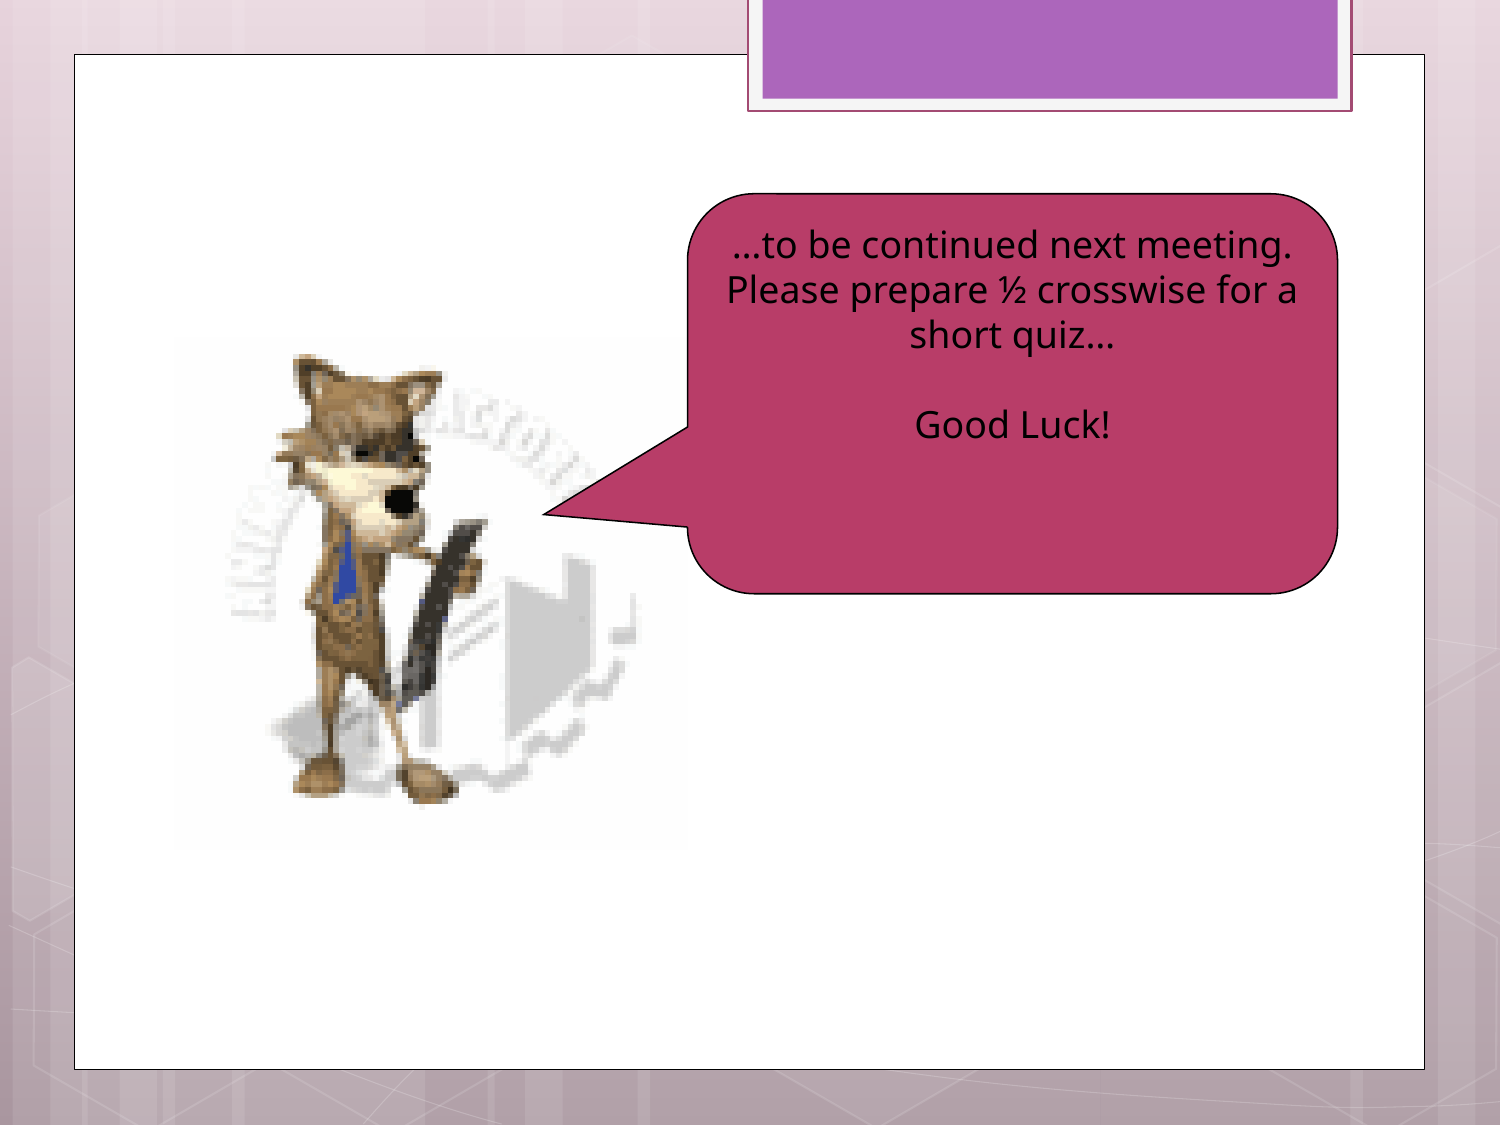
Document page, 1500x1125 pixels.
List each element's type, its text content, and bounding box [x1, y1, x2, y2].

picture [174, 337, 688, 851]
text_box …to be continued next meeting. Please prepare ½ crosswise for a short quiz… Good Luck! [687, 193, 1338, 594]
